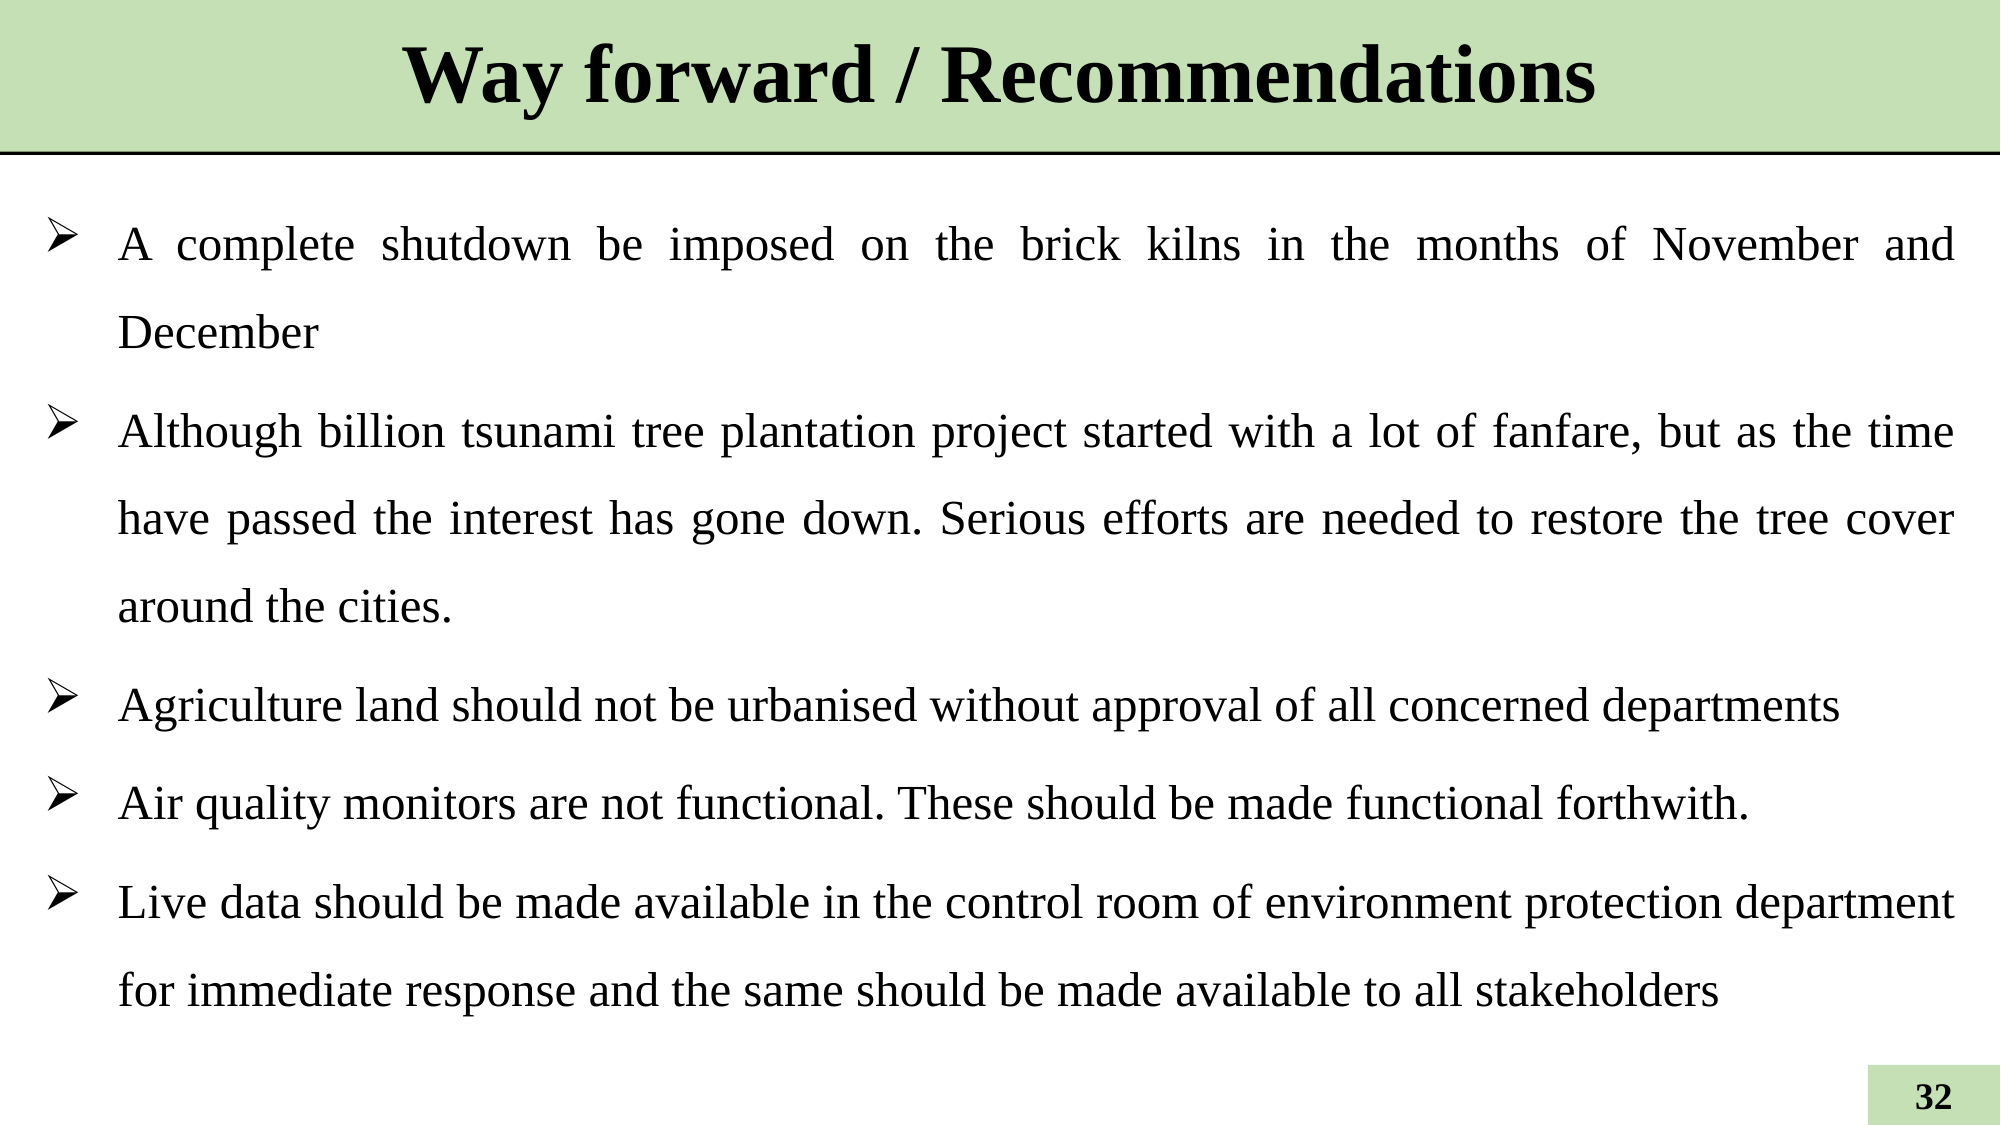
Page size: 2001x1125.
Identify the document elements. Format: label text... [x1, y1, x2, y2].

title Way forward / Recommendations [0, 0, 2000, 152]
list A complete shutdown be imposed on the brick kilns in the months of November and December Although billion tsunami tree plantation project started with a lot of fanfare, but as the time have passed the interest has gone down. Serious efforts are needed to restore the tree cover around the cities. Agriculture land should not be urbanised without approval of all concerned departments Air quality monitors are not functional. These should be made functional forthwith. Live data should be made available in the control room of environment protection department for immediate response and the same should be made available to all stakeholders [28, 174, 1972, 1103]
slide_number 31 [1867, 1064, 2000, 1125]
